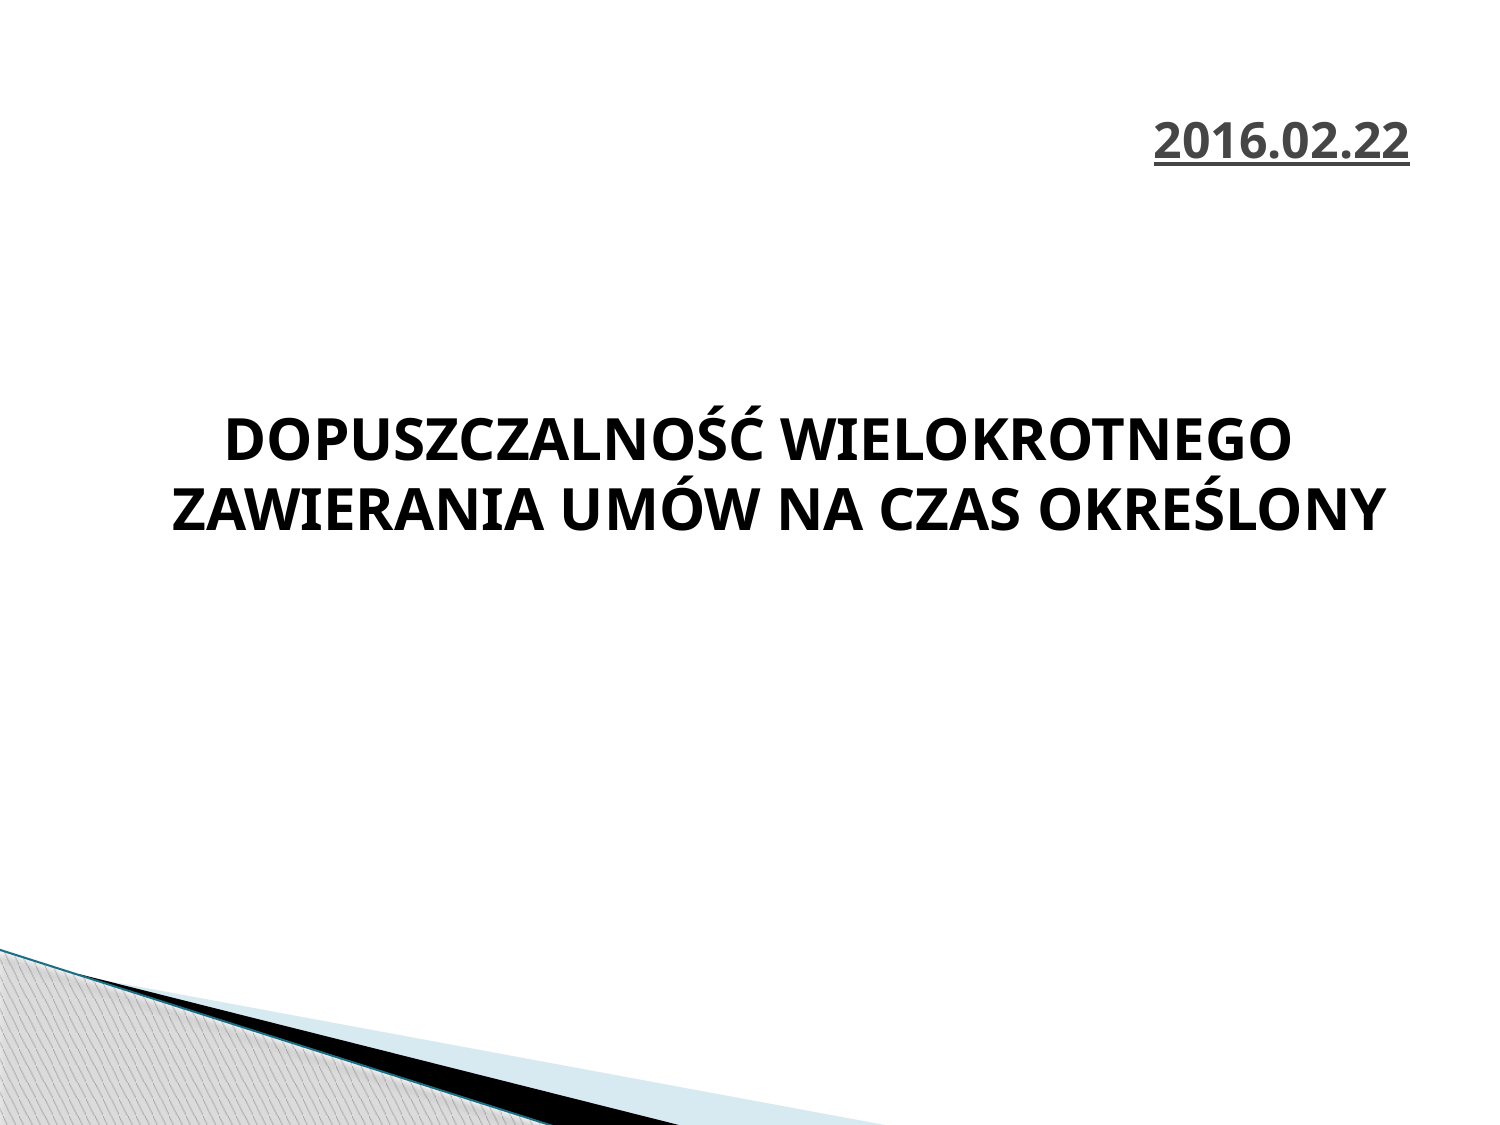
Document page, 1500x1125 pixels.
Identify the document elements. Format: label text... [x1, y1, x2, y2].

list DOPUSZCZALNOŚĆ WIELOKROTNEGO ZAWIERANIA UMÓW NA CZAS OKREŚLONY [75, 243, 1425, 986]
title 2016.02.22 [75, 45, 1425, 233]
